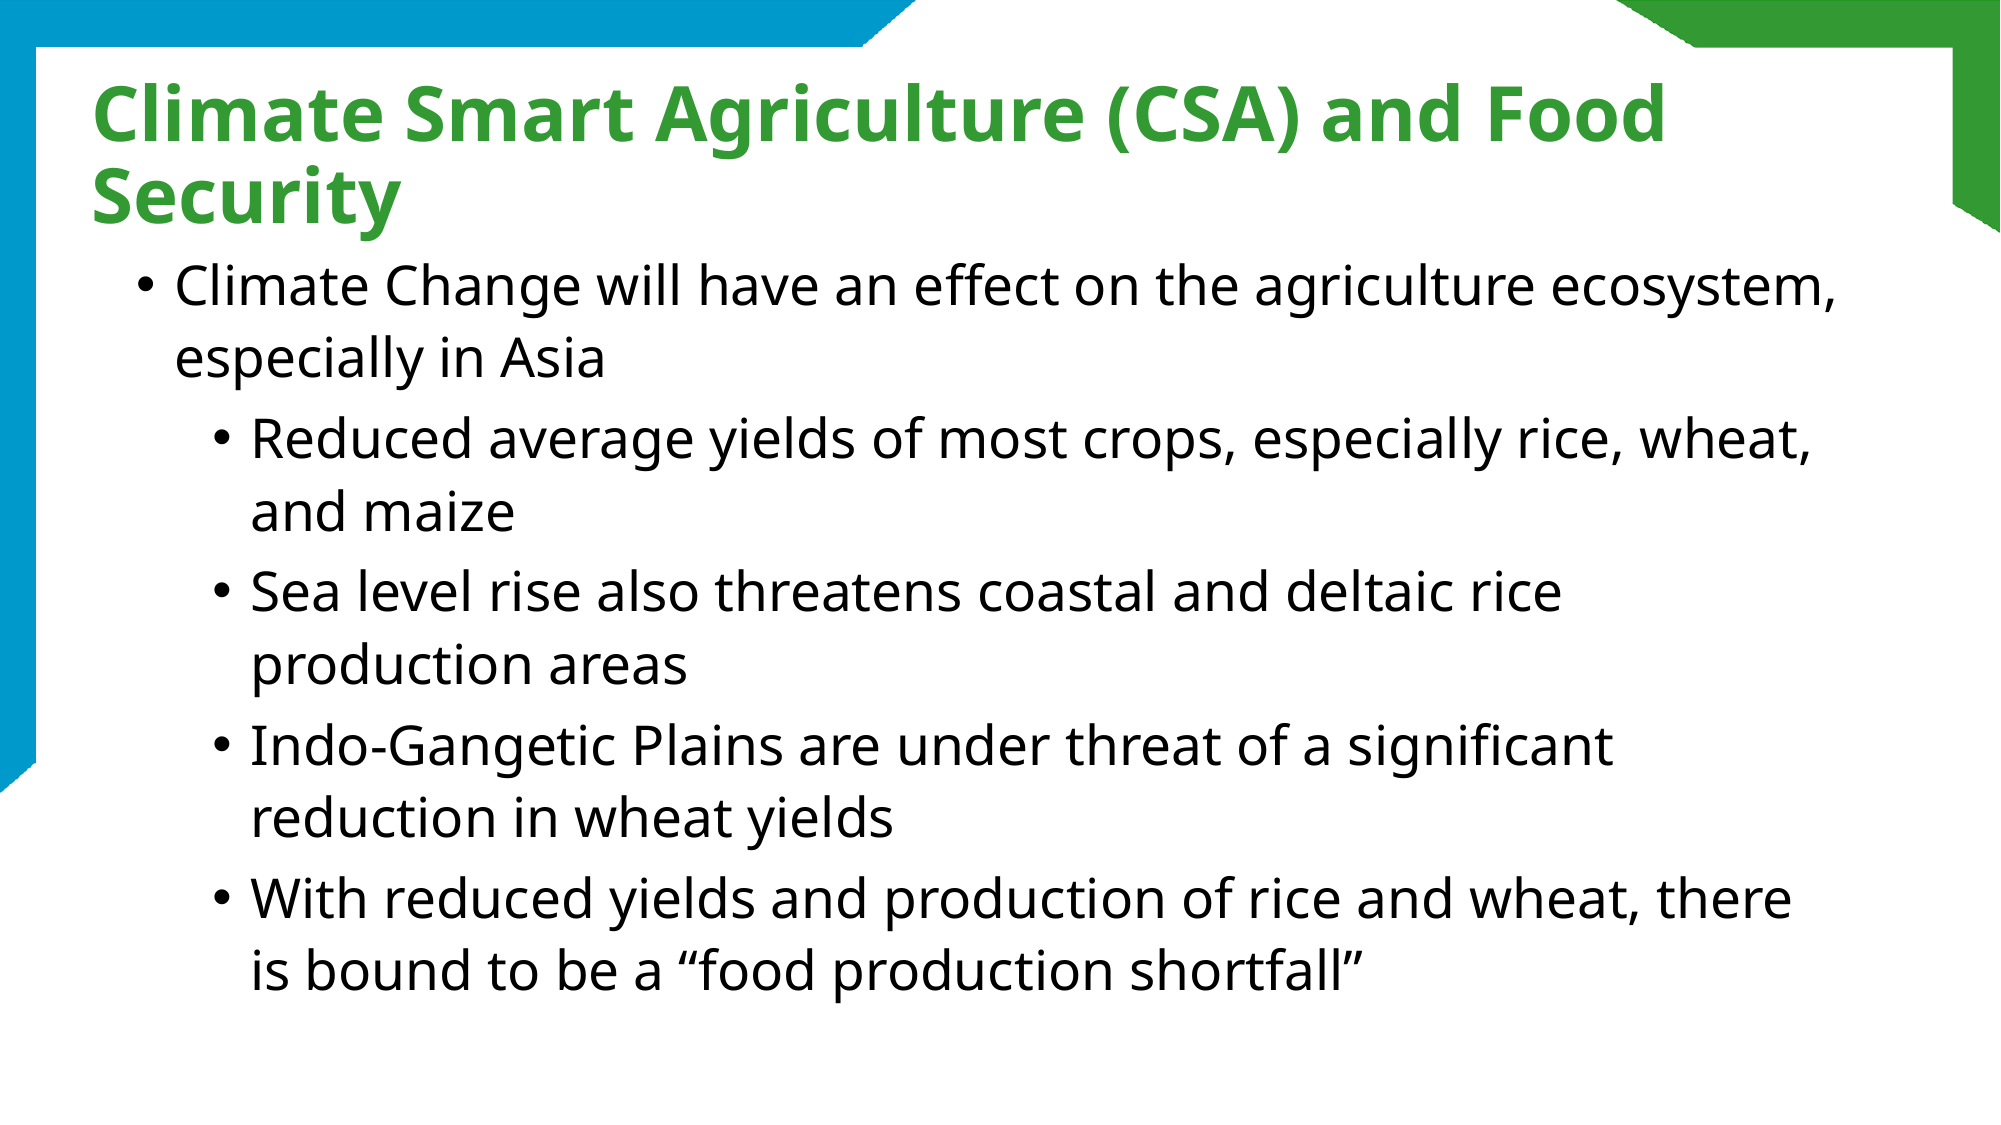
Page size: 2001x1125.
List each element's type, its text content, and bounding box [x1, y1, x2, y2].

list Climate Change will have an effect on the agriculture ecosystem, especially in Asia Reduced average yields of most crops, especially rice, wheat, and maize Sea level rise also threatens coastal and deltaic rice production areas Indo-Gangetic Plains are under threat of a significant reduction in wheat yields With reduced yields and production of rice and wheat, there is bound to be a “food production shortfall” [121, 236, 1865, 1029]
picture [0, 0, 2000, 1125]
title Climate Smart Agriculture (CSA) and Food Security [76, 96, 1865, 220]
